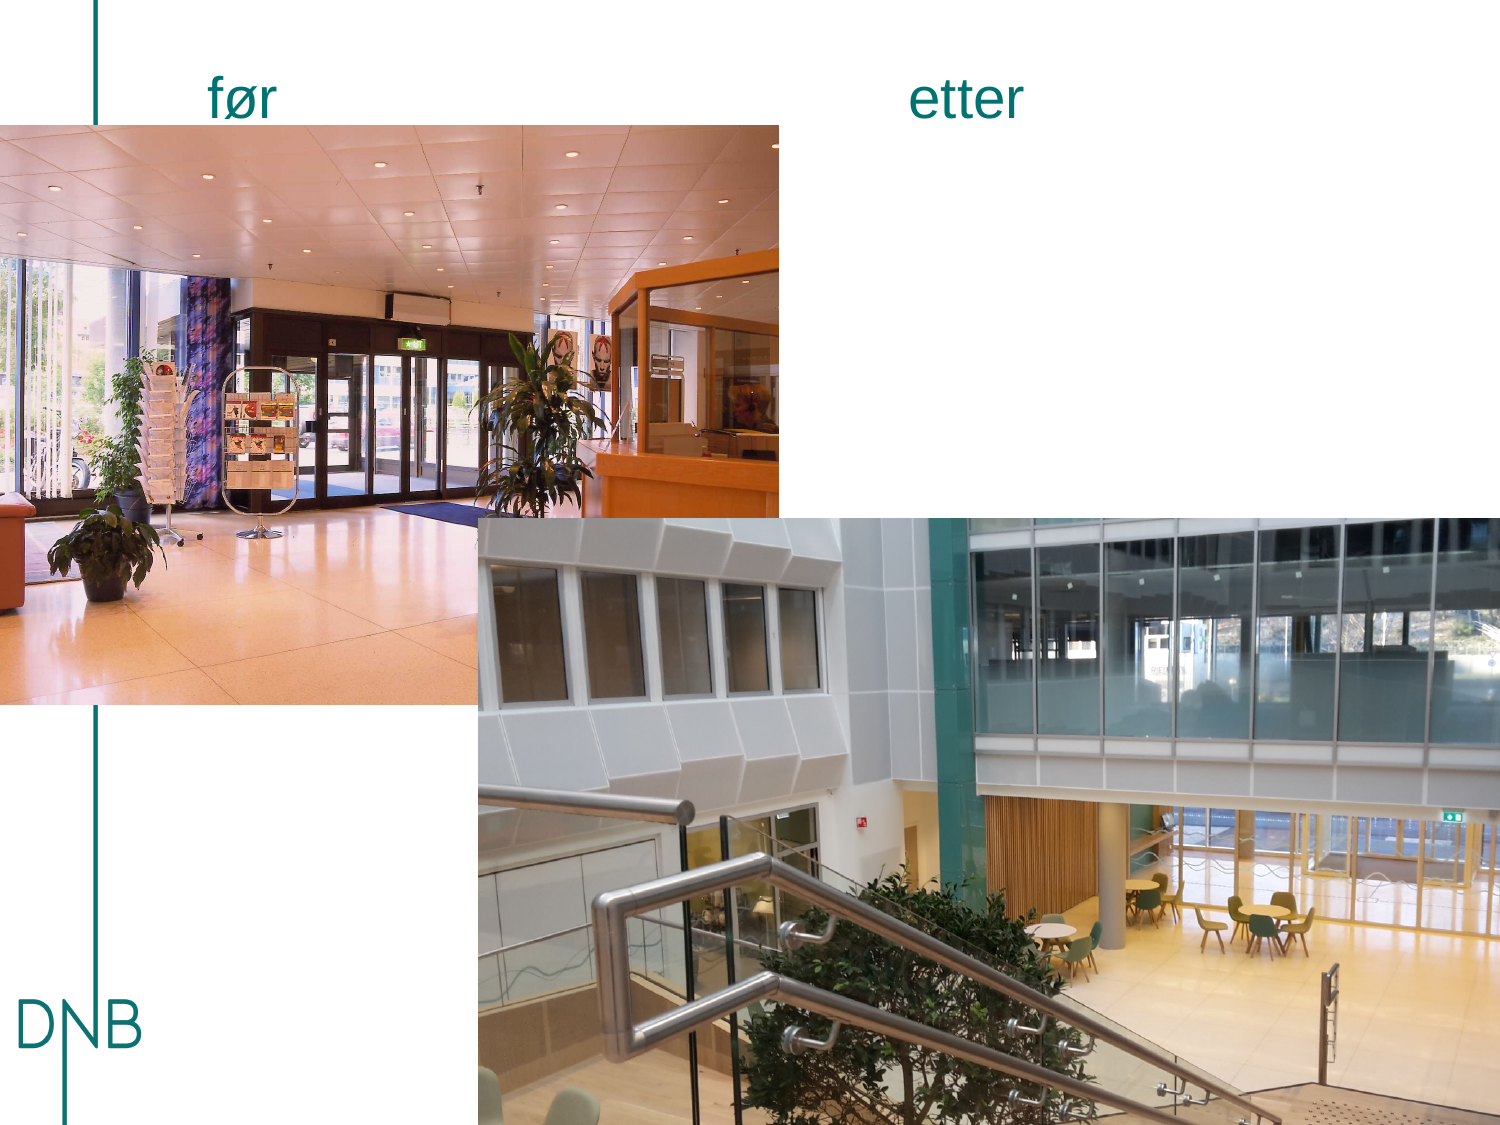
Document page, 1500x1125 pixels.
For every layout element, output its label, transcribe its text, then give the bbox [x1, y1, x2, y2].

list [478, 518, 1500, 1125]
title før etter [143, 54, 1436, 138]
picture [0, 0, 779, 1125]
